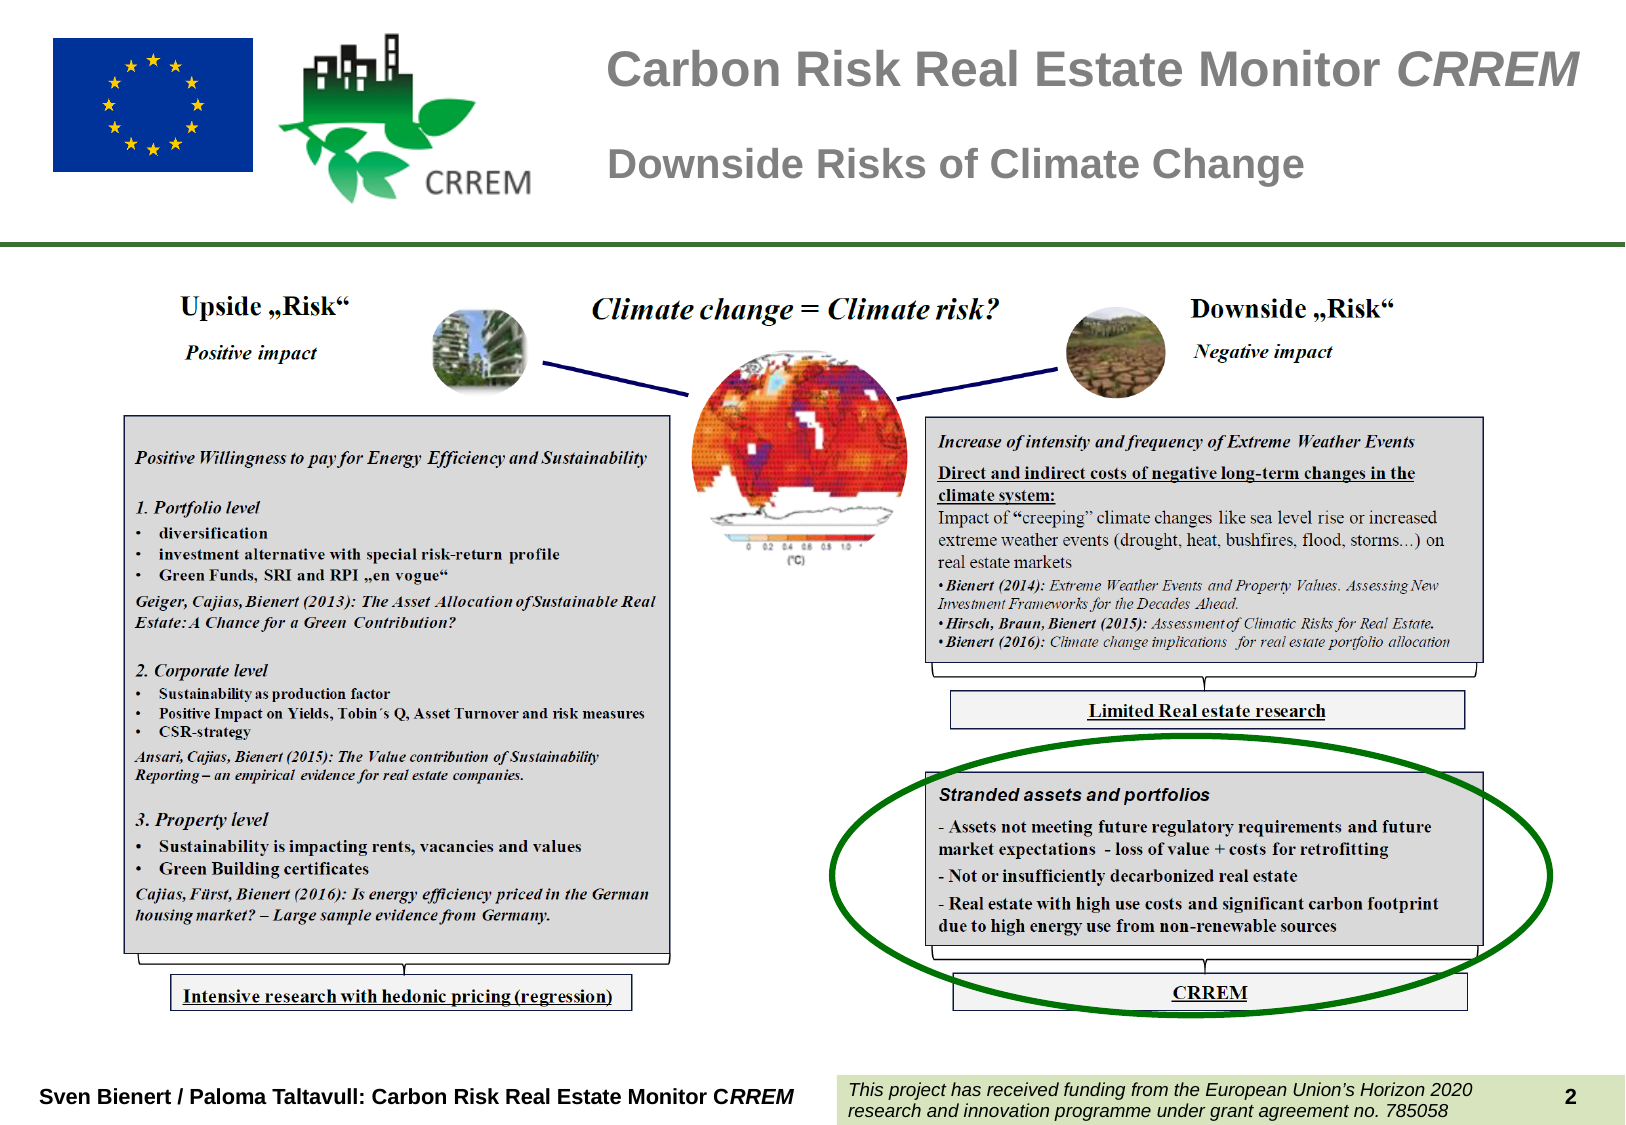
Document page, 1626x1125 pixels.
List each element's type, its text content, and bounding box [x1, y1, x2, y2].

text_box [113, 282, 1551, 1016]
text_box Downside Risks of Climate Change [592, 128, 1321, 194]
picture [53, 38, 253, 172]
picture [270, 28, 532, 209]
